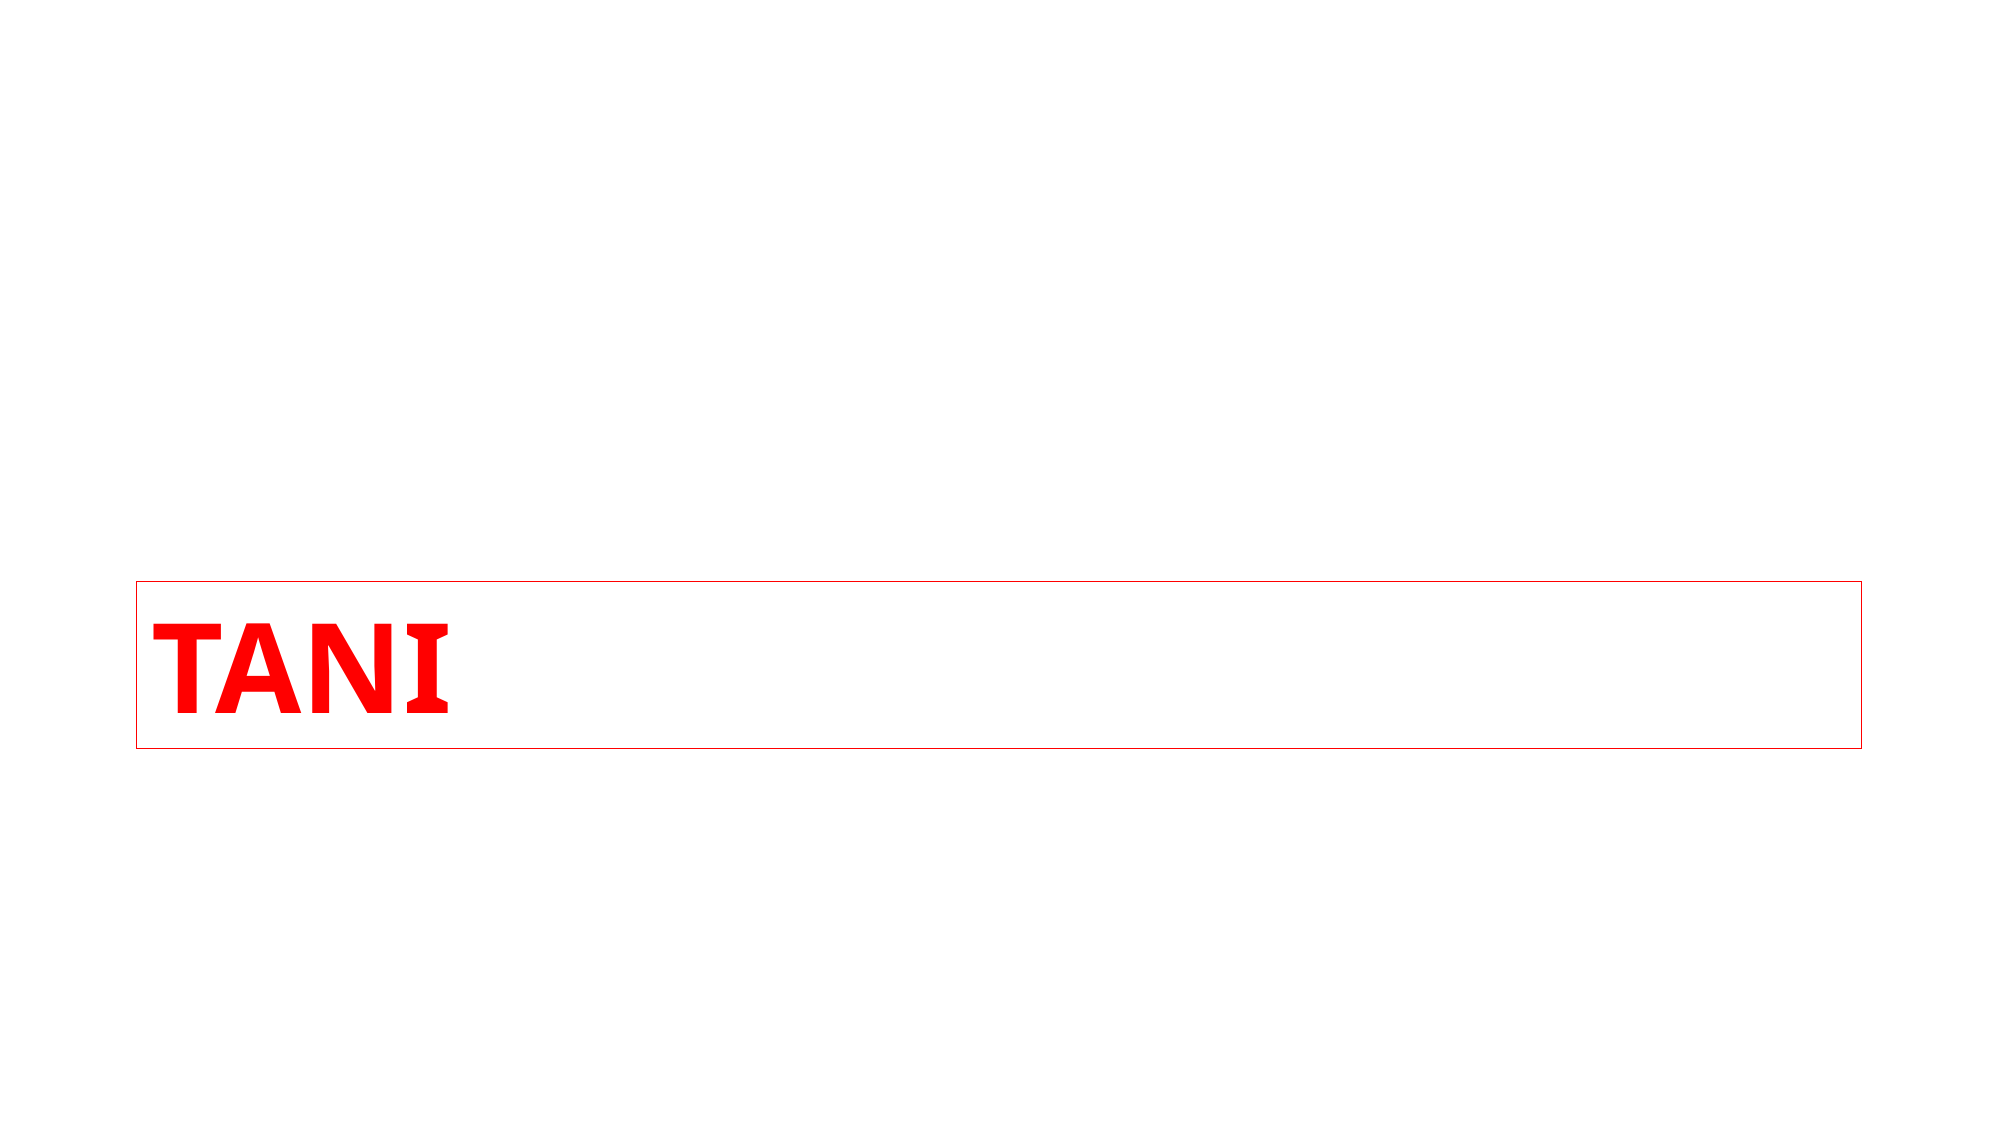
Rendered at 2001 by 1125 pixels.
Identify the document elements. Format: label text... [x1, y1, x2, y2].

title TANI [136, 581, 1862, 749]
